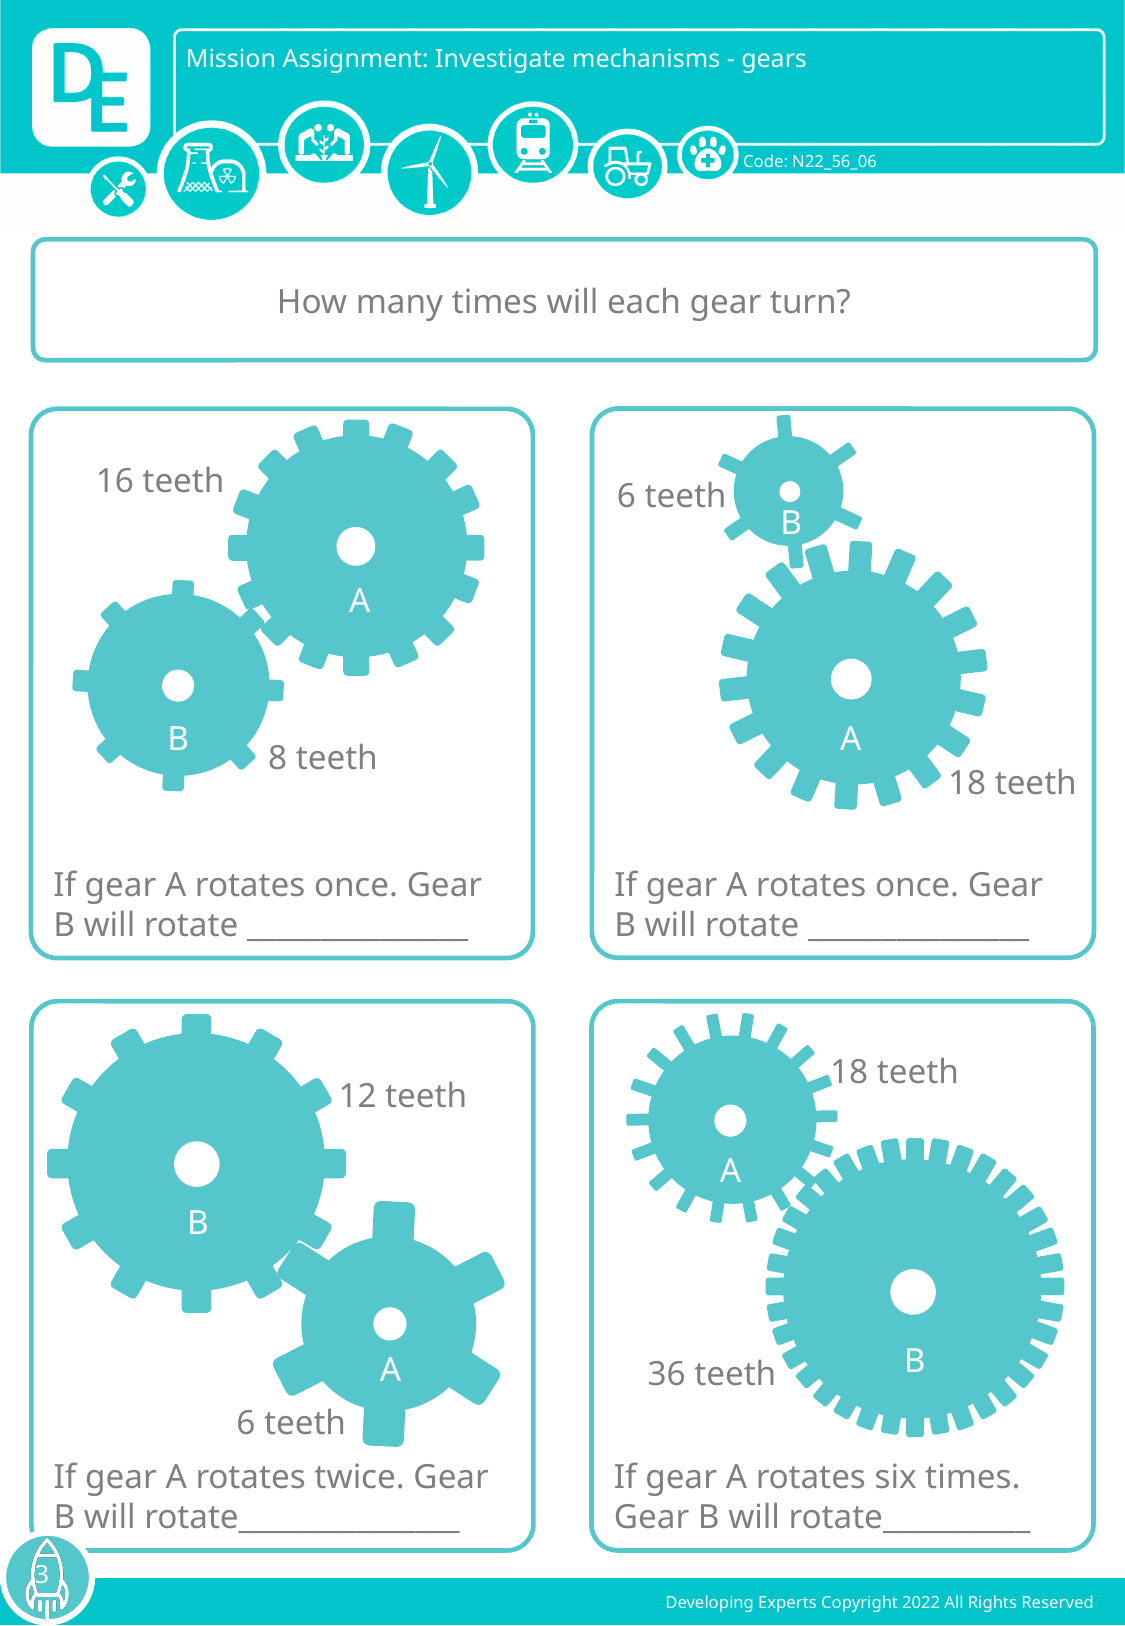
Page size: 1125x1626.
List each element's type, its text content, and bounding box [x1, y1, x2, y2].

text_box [72, 418, 488, 792]
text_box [2, 1532, 93, 1623]
picture [0, 0, 1125, 228]
text_box If gear A rotates once. Gear B will rotate _______________ [29, 407, 534, 960]
picture [0, 1578, 1125, 1625]
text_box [47, 1014, 512, 1450]
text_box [600, 414, 1094, 810]
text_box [626, 1012, 1065, 1438]
text_box If gear A rotates six times. Gear B will rotate__________ [590, 1000, 1095, 1552]
text_box How many times will each gear turn? [32, 238, 1097, 362]
text_box If gear A rotates twice. Gear B will rotate_______________ [30, 1000, 535, 1552]
text_box If gear A rotates once. Gear B will rotate _______________ [590, 407, 1095, 959]
